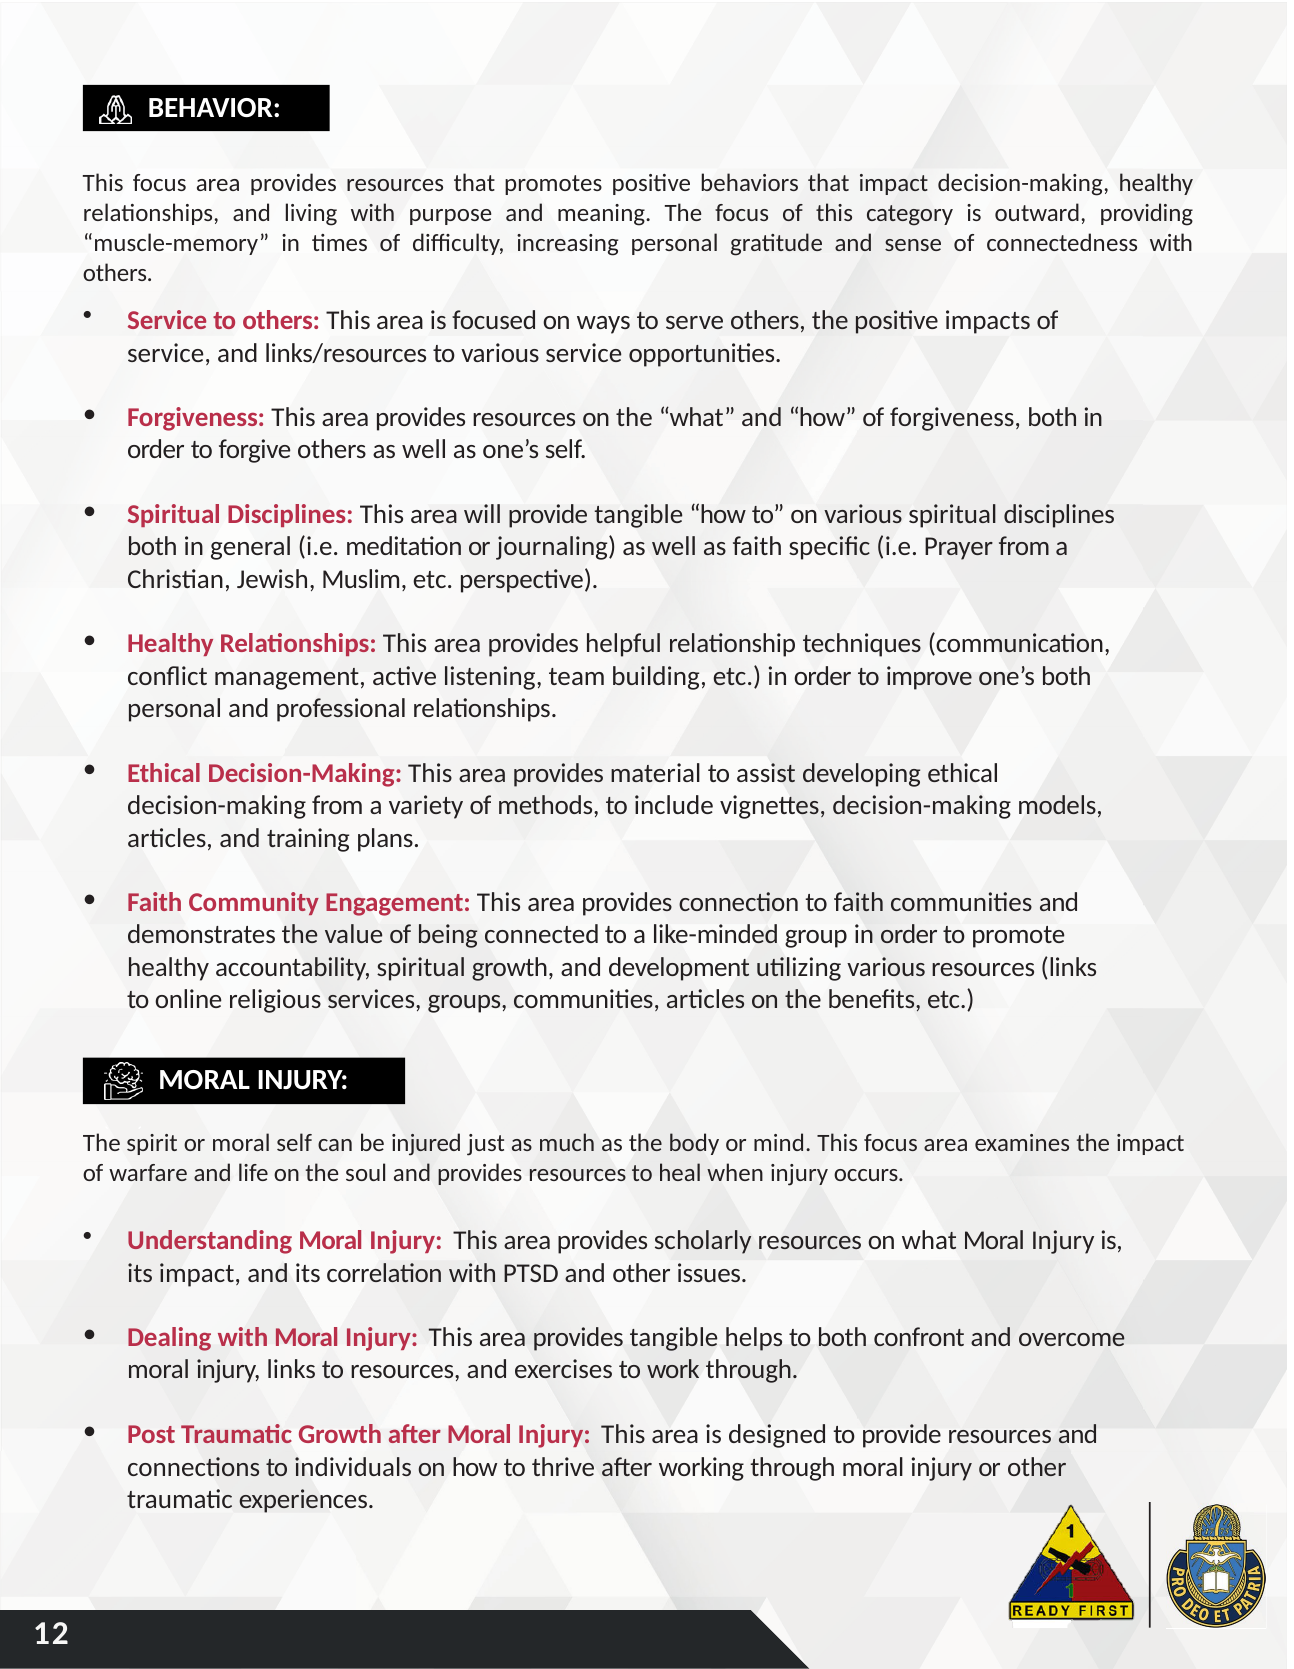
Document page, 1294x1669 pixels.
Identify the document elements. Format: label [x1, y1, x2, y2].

picture [1006, 1499, 1135, 1628]
text_box [99, 94, 1266, 1629]
text_box [0, 1, 1287, 1669]
